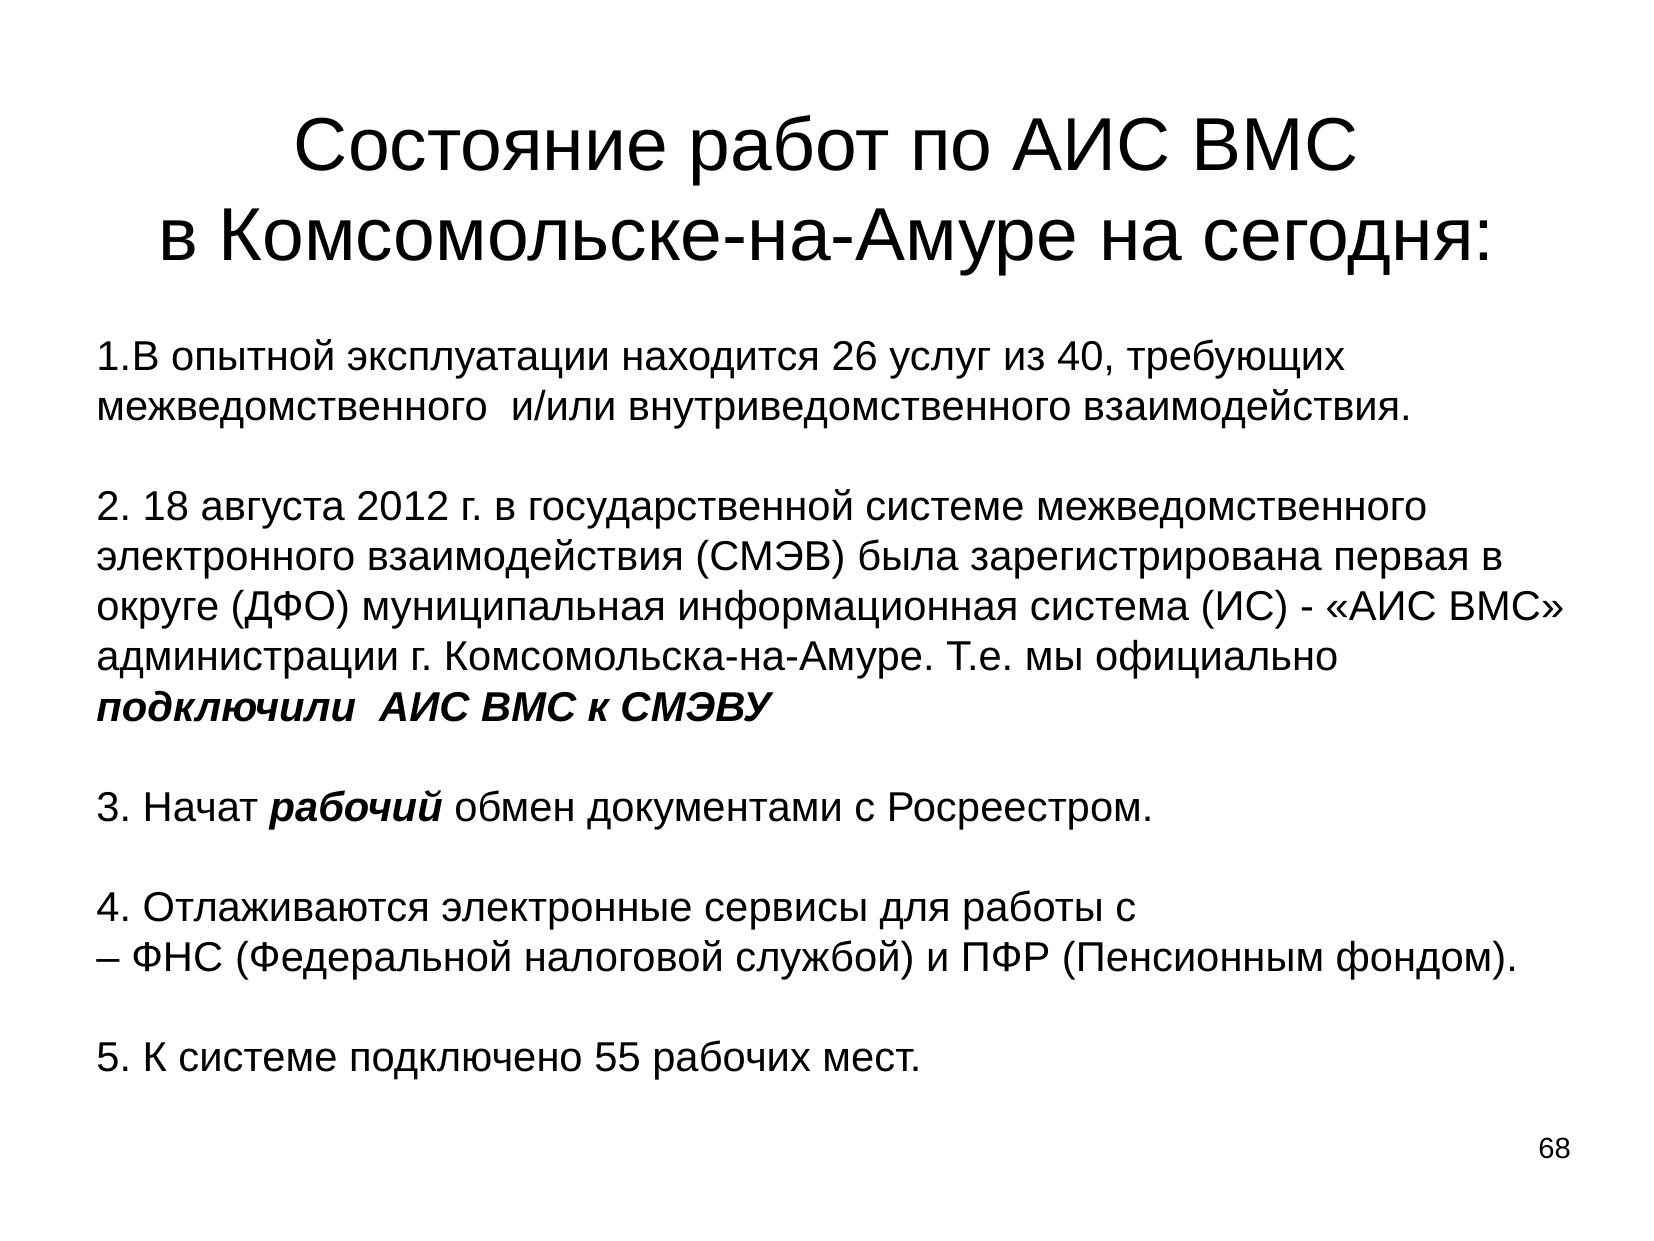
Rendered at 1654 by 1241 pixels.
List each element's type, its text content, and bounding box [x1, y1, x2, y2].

text_box В опытной эксплуатации находится 26 услуг из 40, требующих межведомственного и/или внутриведомственного взаимодействия. 2. 18 августа 2012 г. в государственной системе межведомственного электронного взаимодействия (СМЭВ) была зарегистрирована первая в округе (ДФО) муниципальная информационная система (ИС) - «АИС ВМС» администрации г. Комсомольска-на-Амуре. Т.е. мы официально подключили АИС ВМС к СМЭВУ 3. Начат рабочий обмен документами с Росреестром. 4. Отлаживаются электронные сервисы для работы с – ФНС (Федеральной налоговой службой) и ПФР (Пенсионным фондом). 5. К системе подключено 55 рабочих мест. [82, 277, 1583, 1105]
slide_number 68 [1185, 1129, 1571, 1216]
text_box Состояние работ по АИС ВМС в Комсомольске-на-Амуре на сегодня: [460, 88, 1193, 199]
